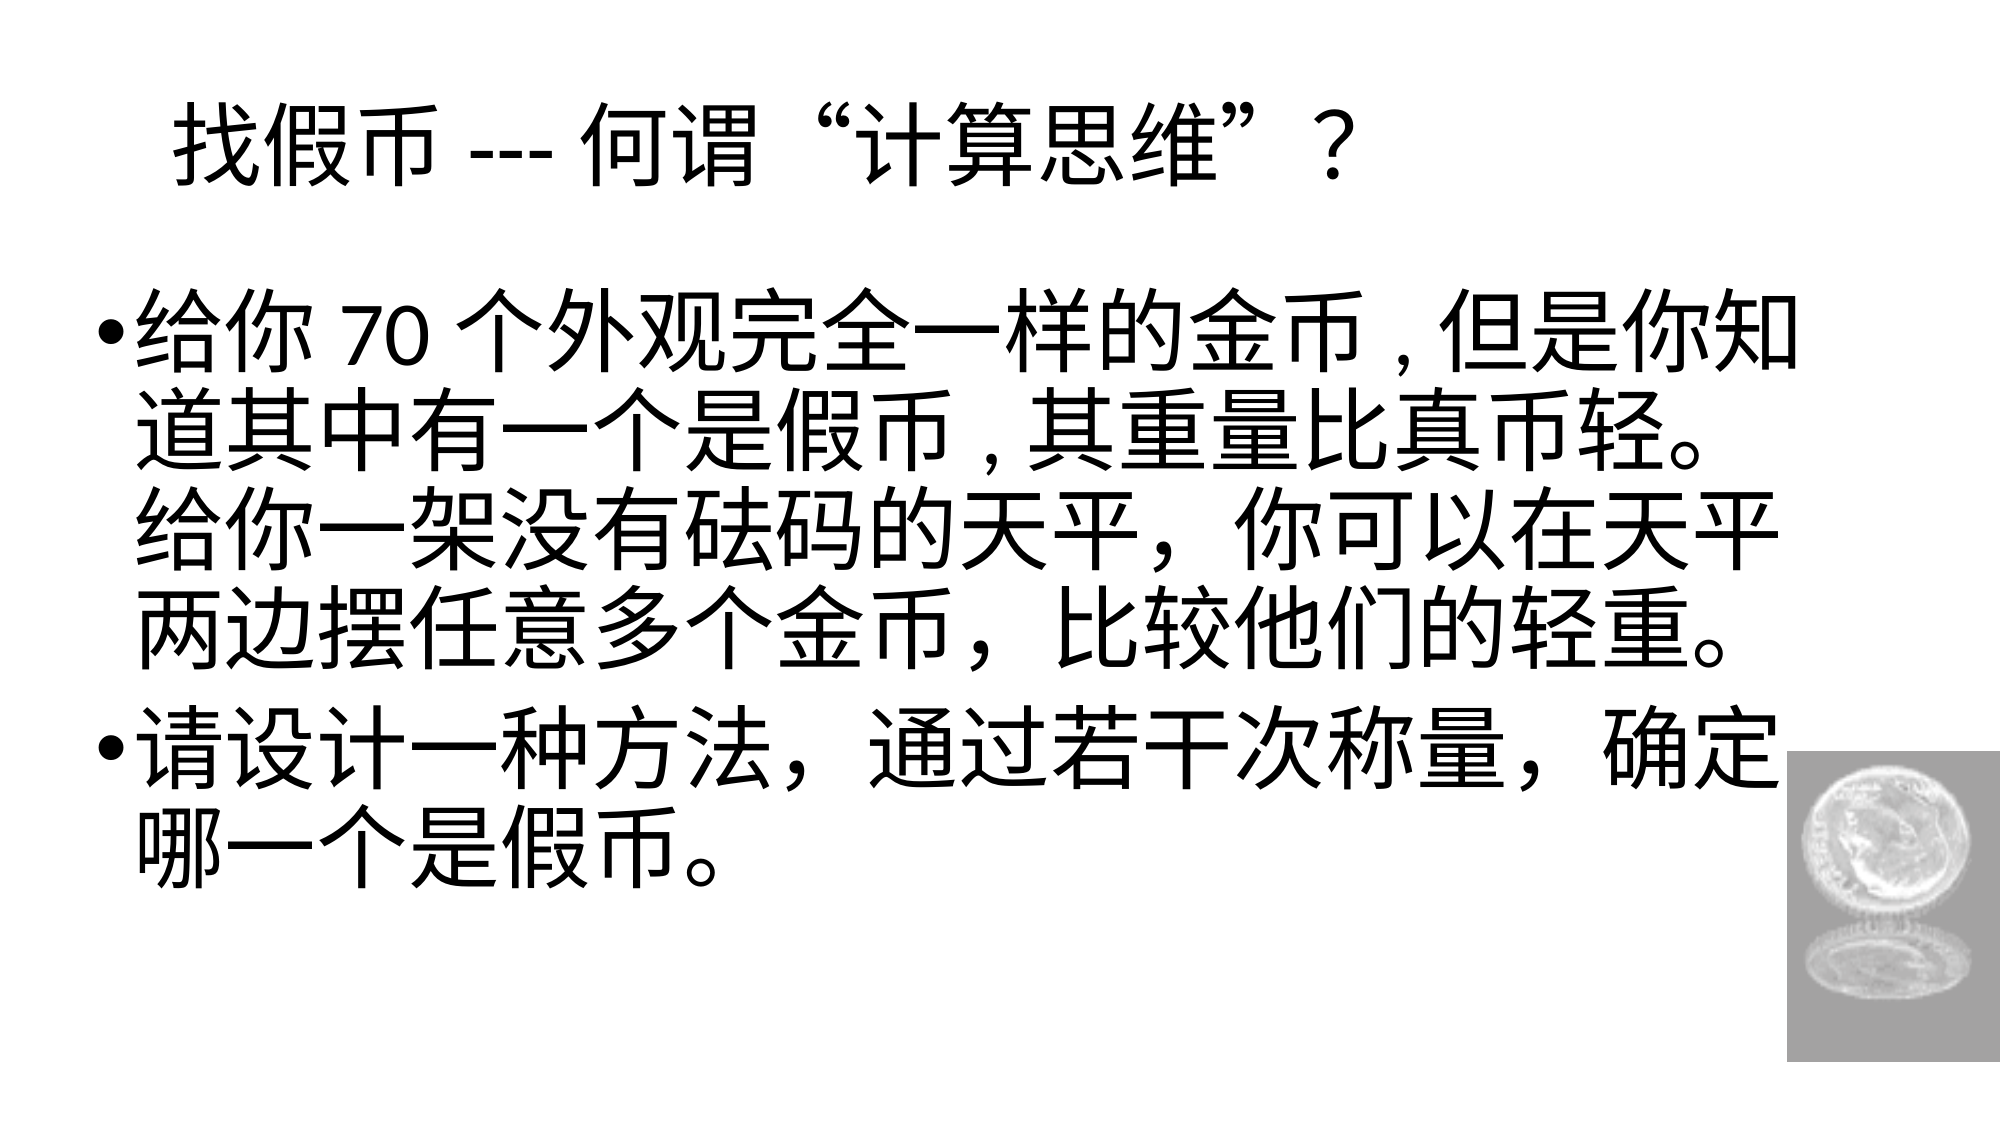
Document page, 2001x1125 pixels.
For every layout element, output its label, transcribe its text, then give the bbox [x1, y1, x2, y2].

title 找假币---何谓“计算思维”？ [155, 54, 1853, 246]
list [1787, 751, 2000, 1062]
list 给你70个外观完全一样的金币,但是你知道其中有一个是假币,其重量比真币轻。给你一架没有砝码的天平，你可以在天平两边摆任意多个金币，比较他们的轻重。 请设计一种方法，通过若干次称量，确定哪一个是假币。 [80, 278, 1829, 943]
